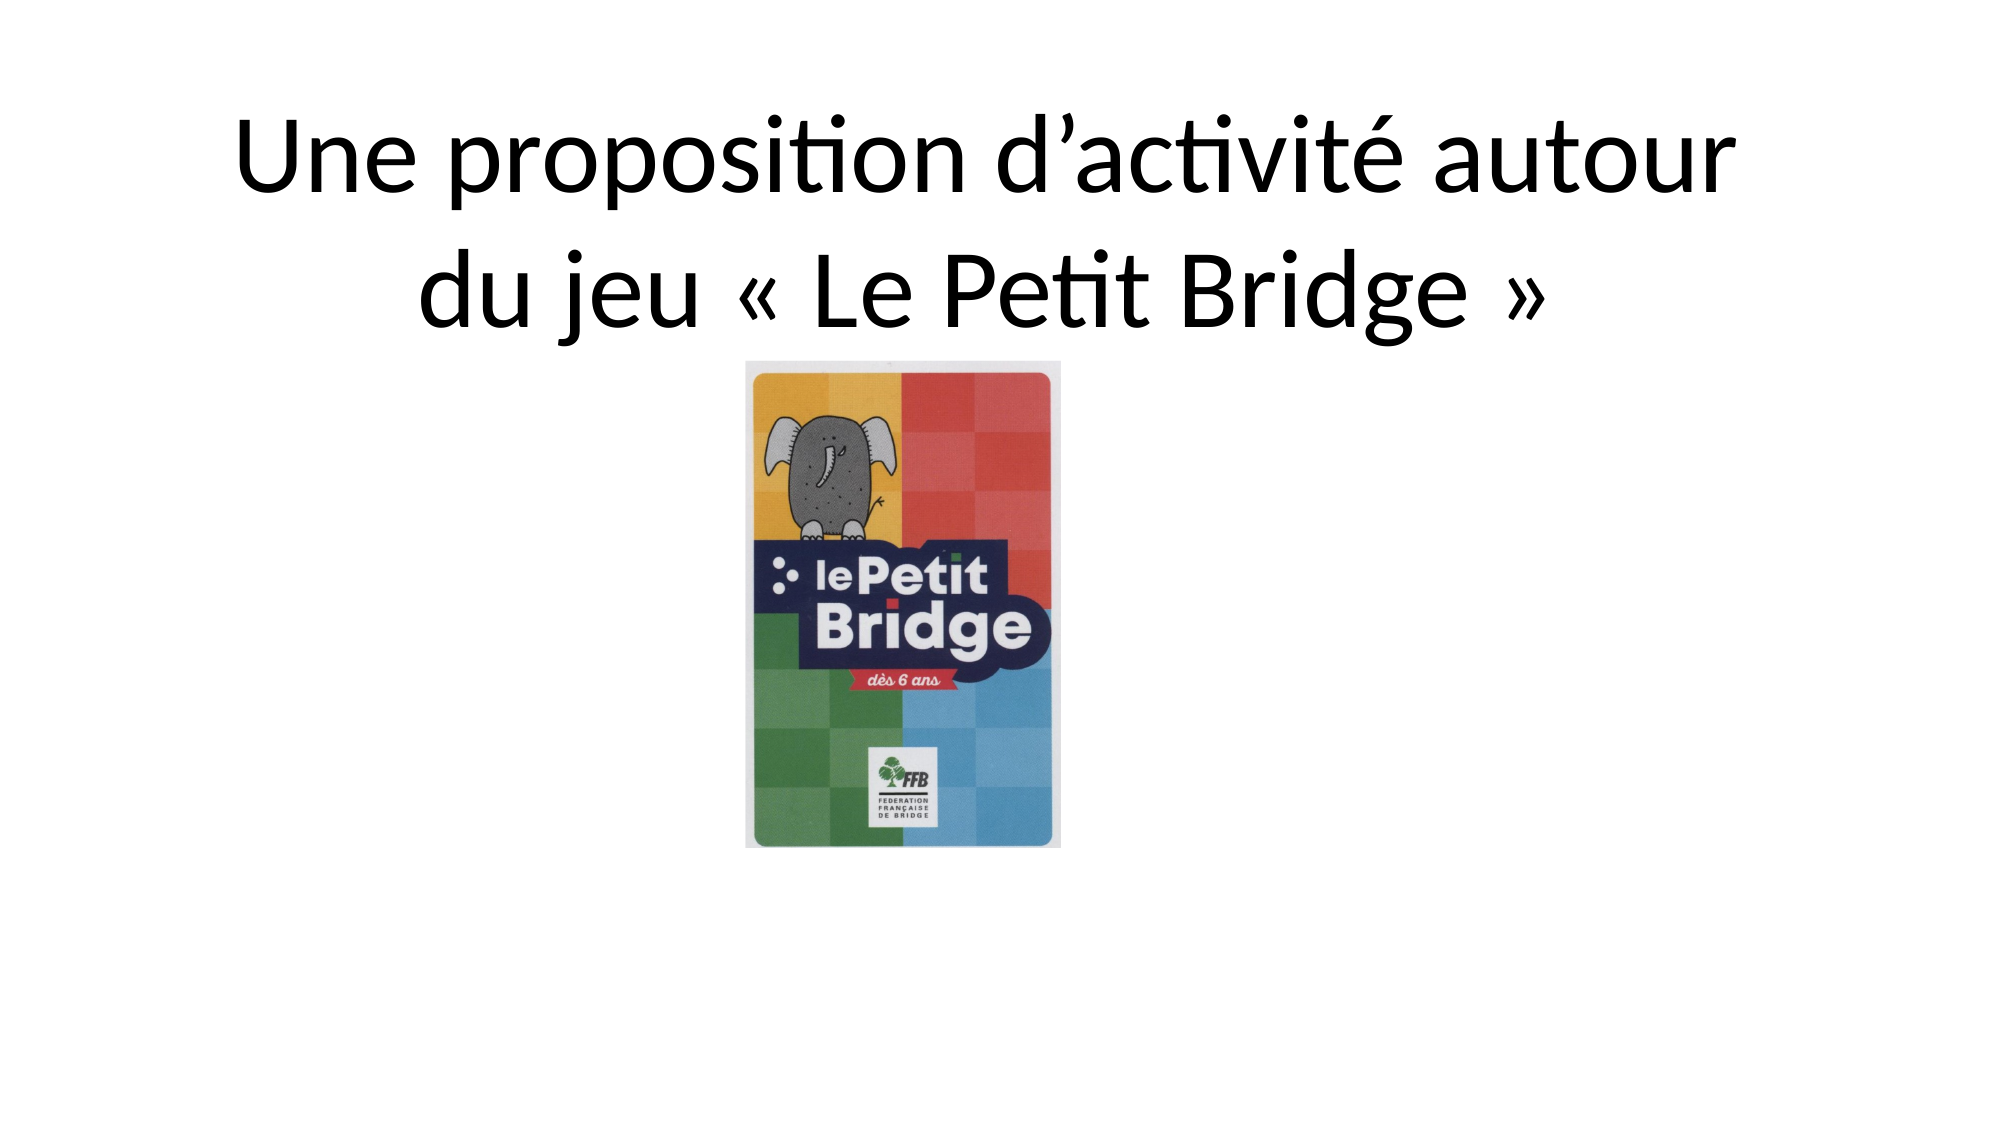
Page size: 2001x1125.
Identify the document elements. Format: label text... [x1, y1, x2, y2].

picture [745, 360, 1061, 848]
text_box Une proposition d’activité autour du jeu « Le Petit Bridge » [163, 72, 1809, 358]
